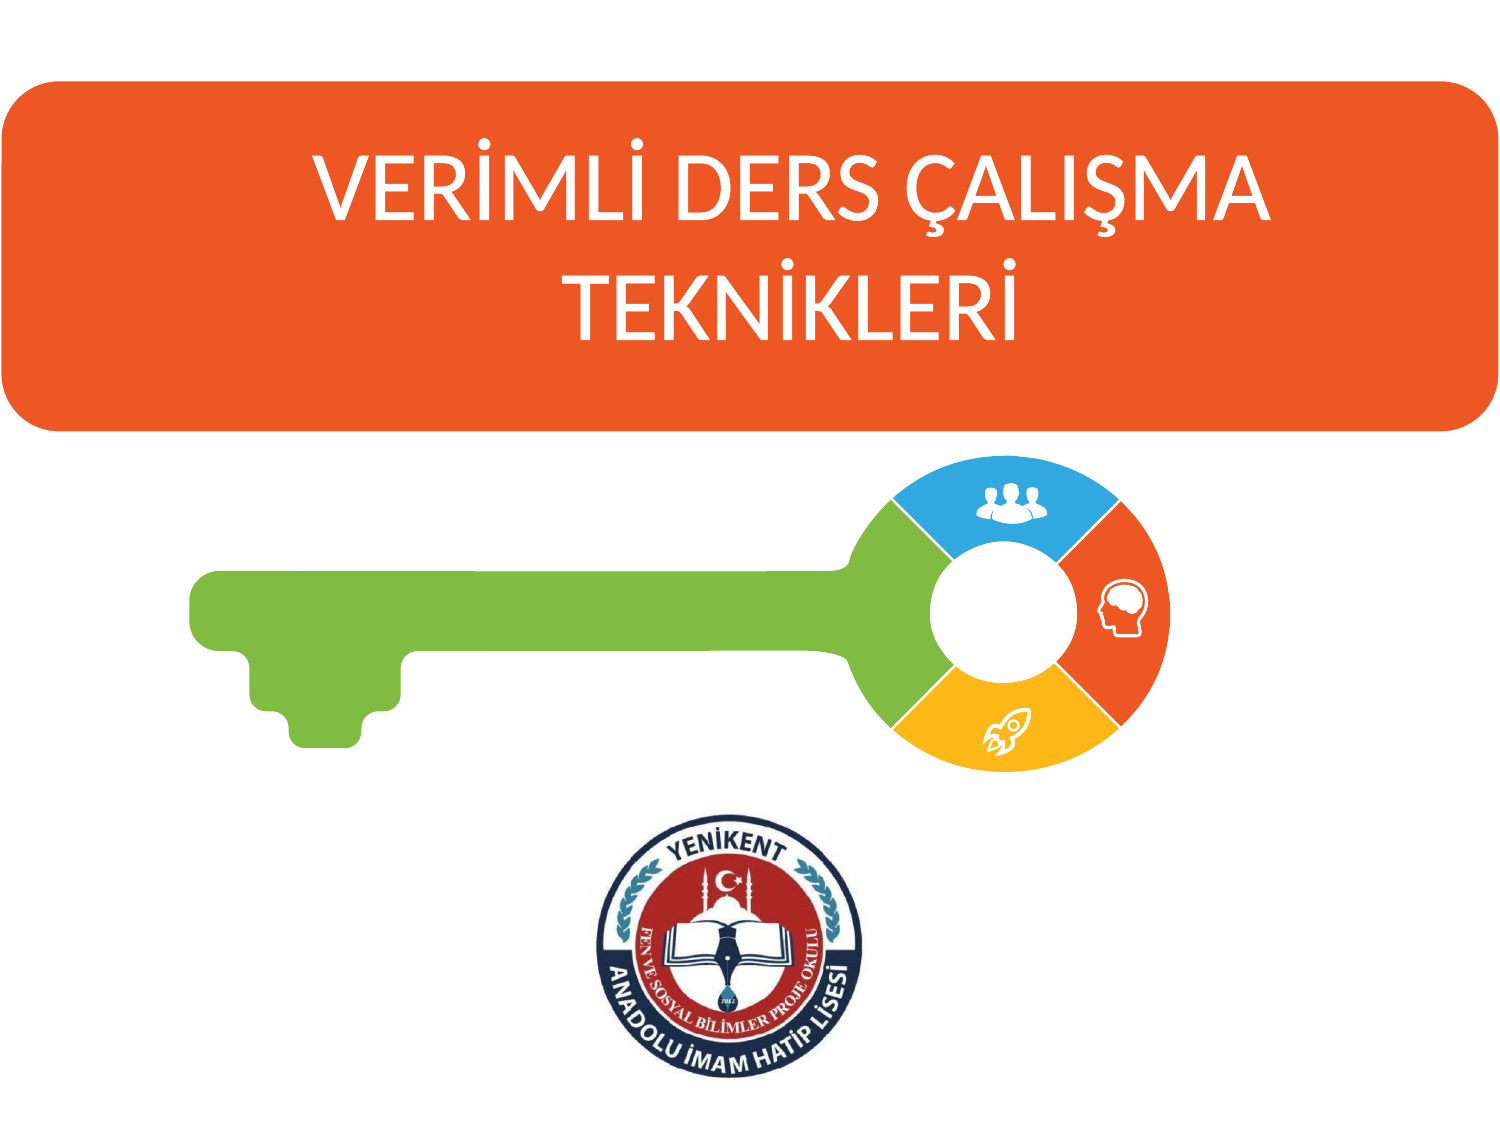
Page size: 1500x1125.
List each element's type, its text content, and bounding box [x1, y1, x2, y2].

text_box [0, 78, 1500, 435]
text_box [892, 488, 1119, 563]
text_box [975, 483, 1048, 527]
text_box [189, 499, 954, 749]
text_box [892, 663, 1119, 772]
text_box [1056, 501, 1171, 727]
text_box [990, 699, 1026, 762]
picture [487, 801, 1006, 1093]
text_box VERİMLİ DERS ÇALIŞMA TEKNİKLERİ [200, 112, 1384, 488]
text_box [1096, 578, 1149, 638]
